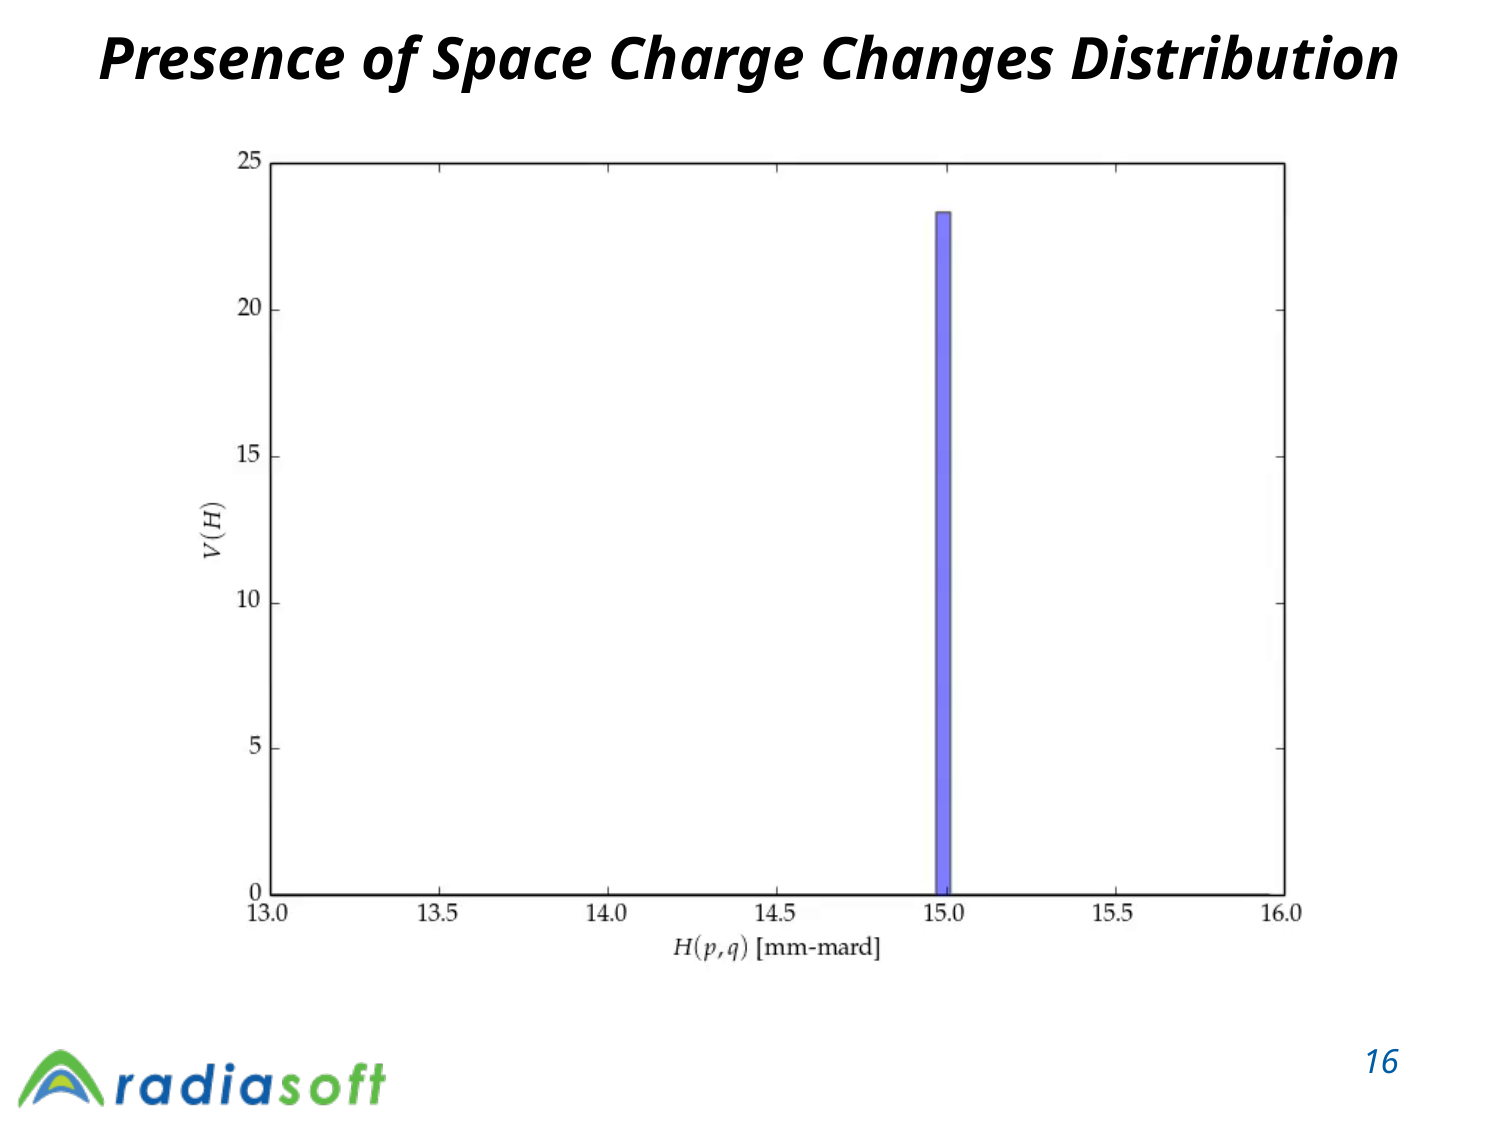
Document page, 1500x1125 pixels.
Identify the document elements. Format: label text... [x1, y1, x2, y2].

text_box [162, 121, 1338, 1003]
title Presence of Space Charge Changes Distribution [24, 0, 1476, 113]
slide_number 16 [1361, 1033, 1463, 1092]
picture [5, 1042, 408, 1121]
